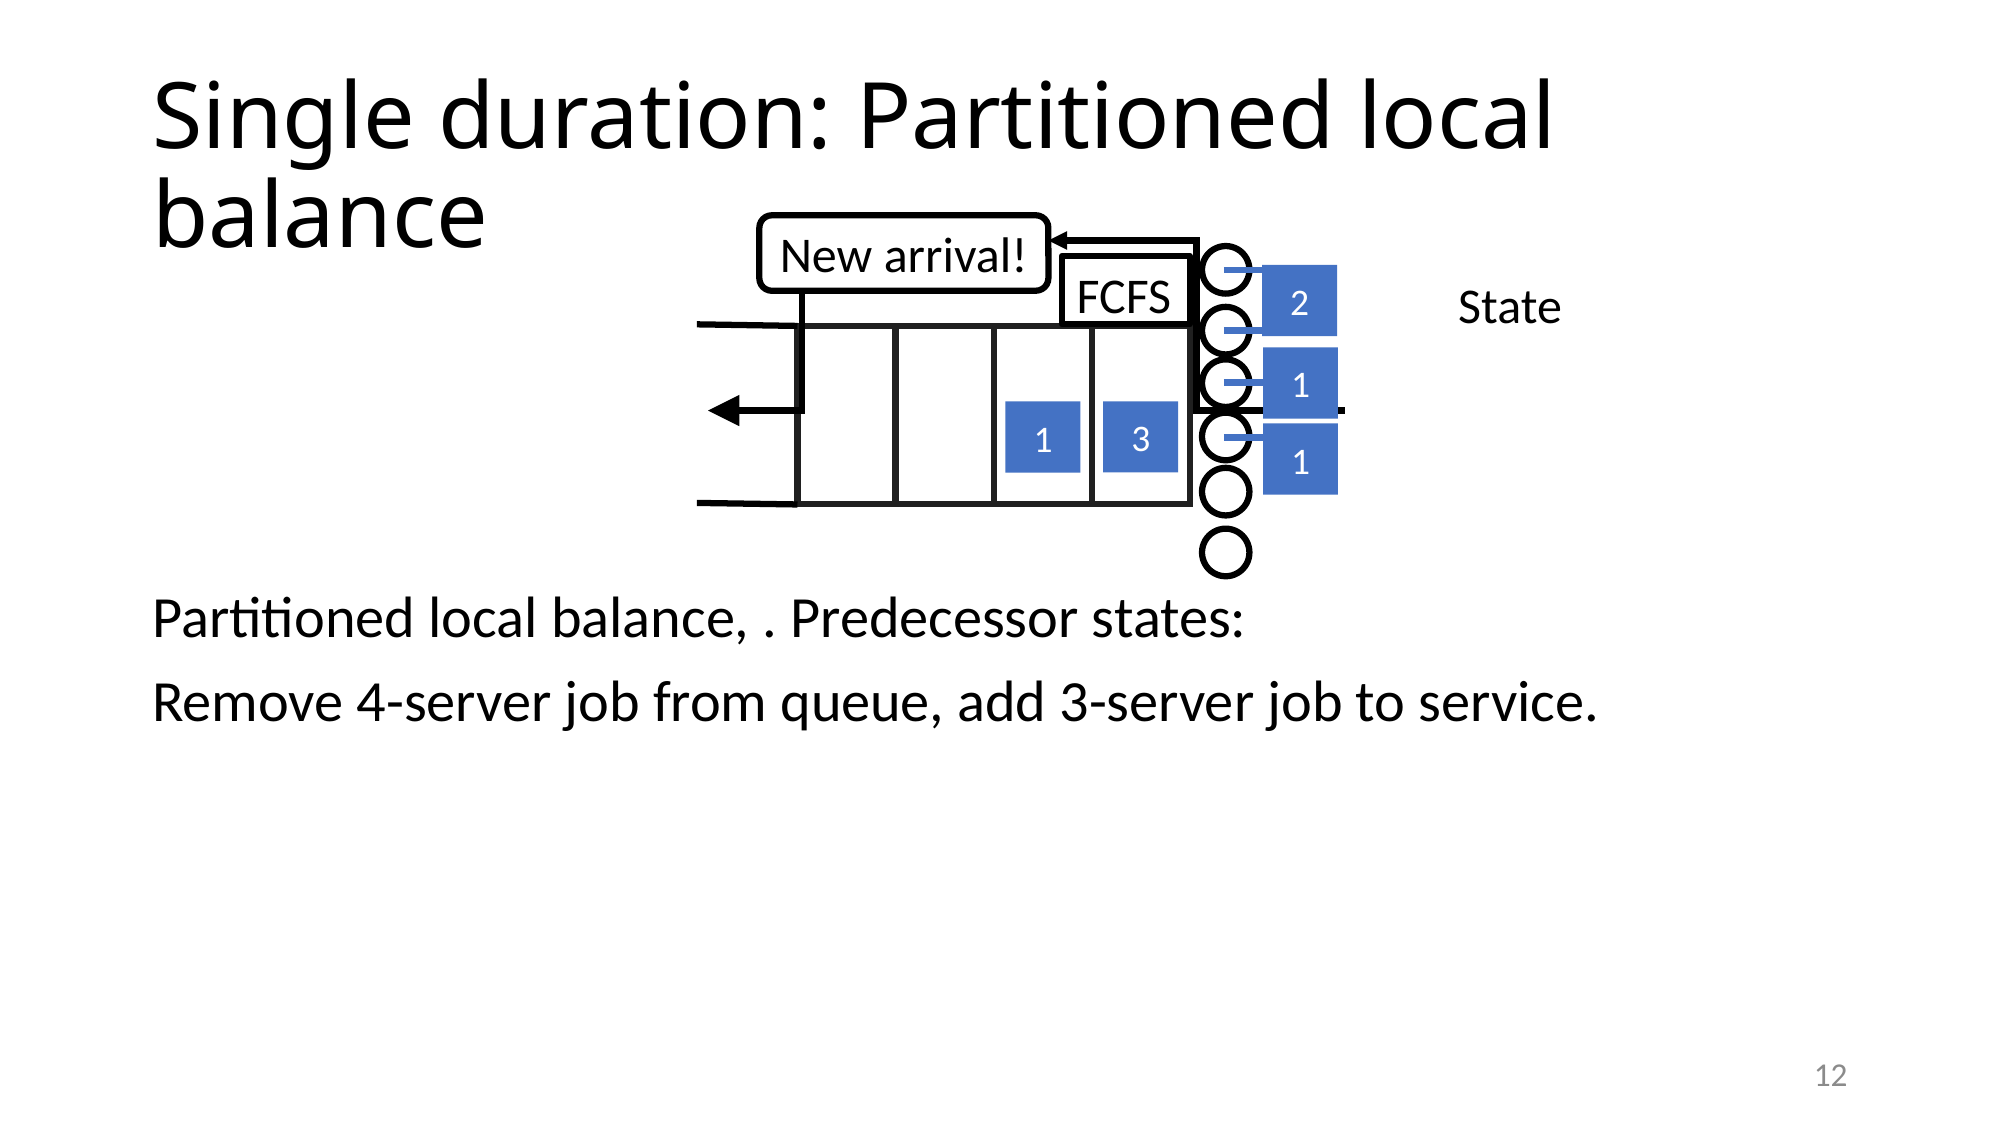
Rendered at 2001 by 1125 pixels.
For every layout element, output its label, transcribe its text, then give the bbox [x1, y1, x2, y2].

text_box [696, 215, 1345, 577]
title Single duration: Partitioned local balance [137, 59, 1863, 278]
slide_number 12 [1412, 1042, 1863, 1103]
